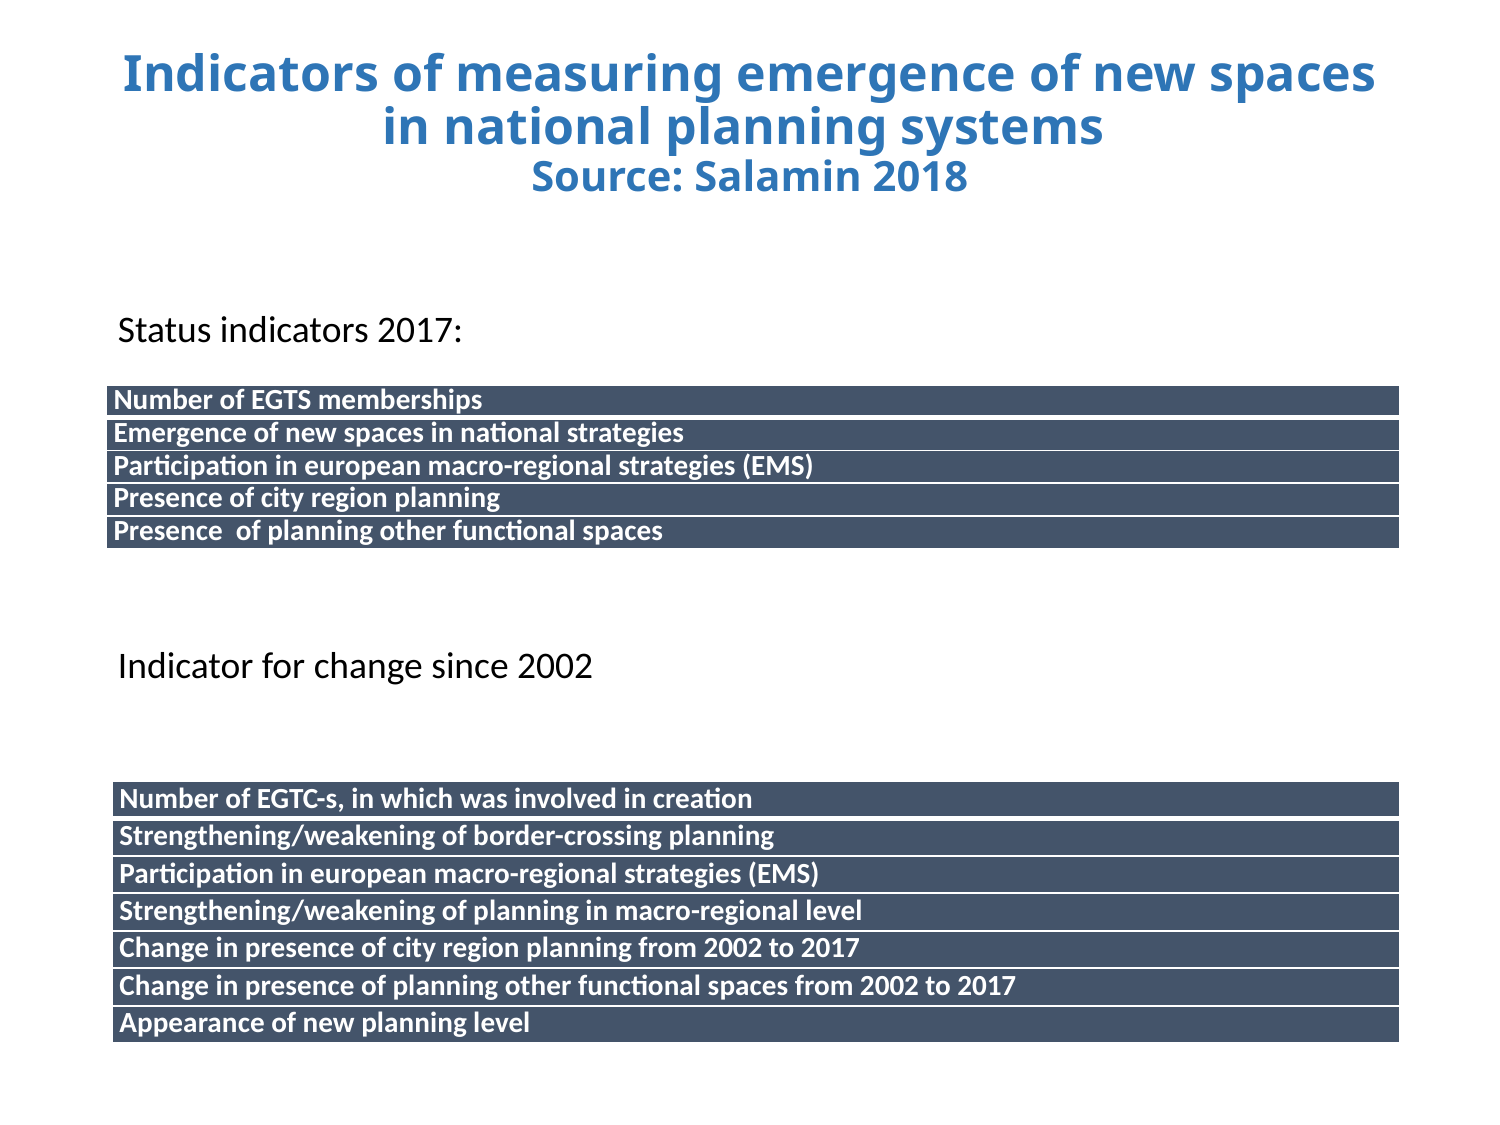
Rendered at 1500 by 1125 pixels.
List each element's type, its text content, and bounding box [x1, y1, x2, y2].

table_cell Change in presence of planning other functional spaces from 2002 to 2017 [113, 969, 1399, 1005]
table_cell Strengthening/weakening of border-crossing planning [113, 821, 1399, 855]
table_cell Presence of city region planning [107, 484, 1399, 515]
table_cell Emergence of new spaces in national strategies [107, 420, 1399, 450]
text_box Indicator for change since 2002 [103, 633, 677, 694]
text_box Status indicators 2017: [103, 297, 647, 358]
table_header Number of EGTS memberships [107, 386, 1399, 415]
table_cell Appearance of new planning level [113, 1007, 1399, 1042]
table_cell Participation in european macro-regional strategies (EMS) [107, 451, 1399, 482]
text_box Indicators of measuring emergence of new spaces in national planning systems Source: Salamin 2018 [103, 42, 1397, 261]
table_cell Presence of planning other functional spaces [107, 517, 1399, 548]
table_cell Change in presence of city region planning from 2002 to 2017 [113, 932, 1399, 967]
table_header Number of EGTC-s, in which was involved in creation [113, 782, 1399, 816]
table_cell Participation in european macro-regional strategies (EMS) [113, 857, 1399, 892]
table_cell Strengthening/weakening of planning in macro-regional level [113, 894, 1399, 930]
